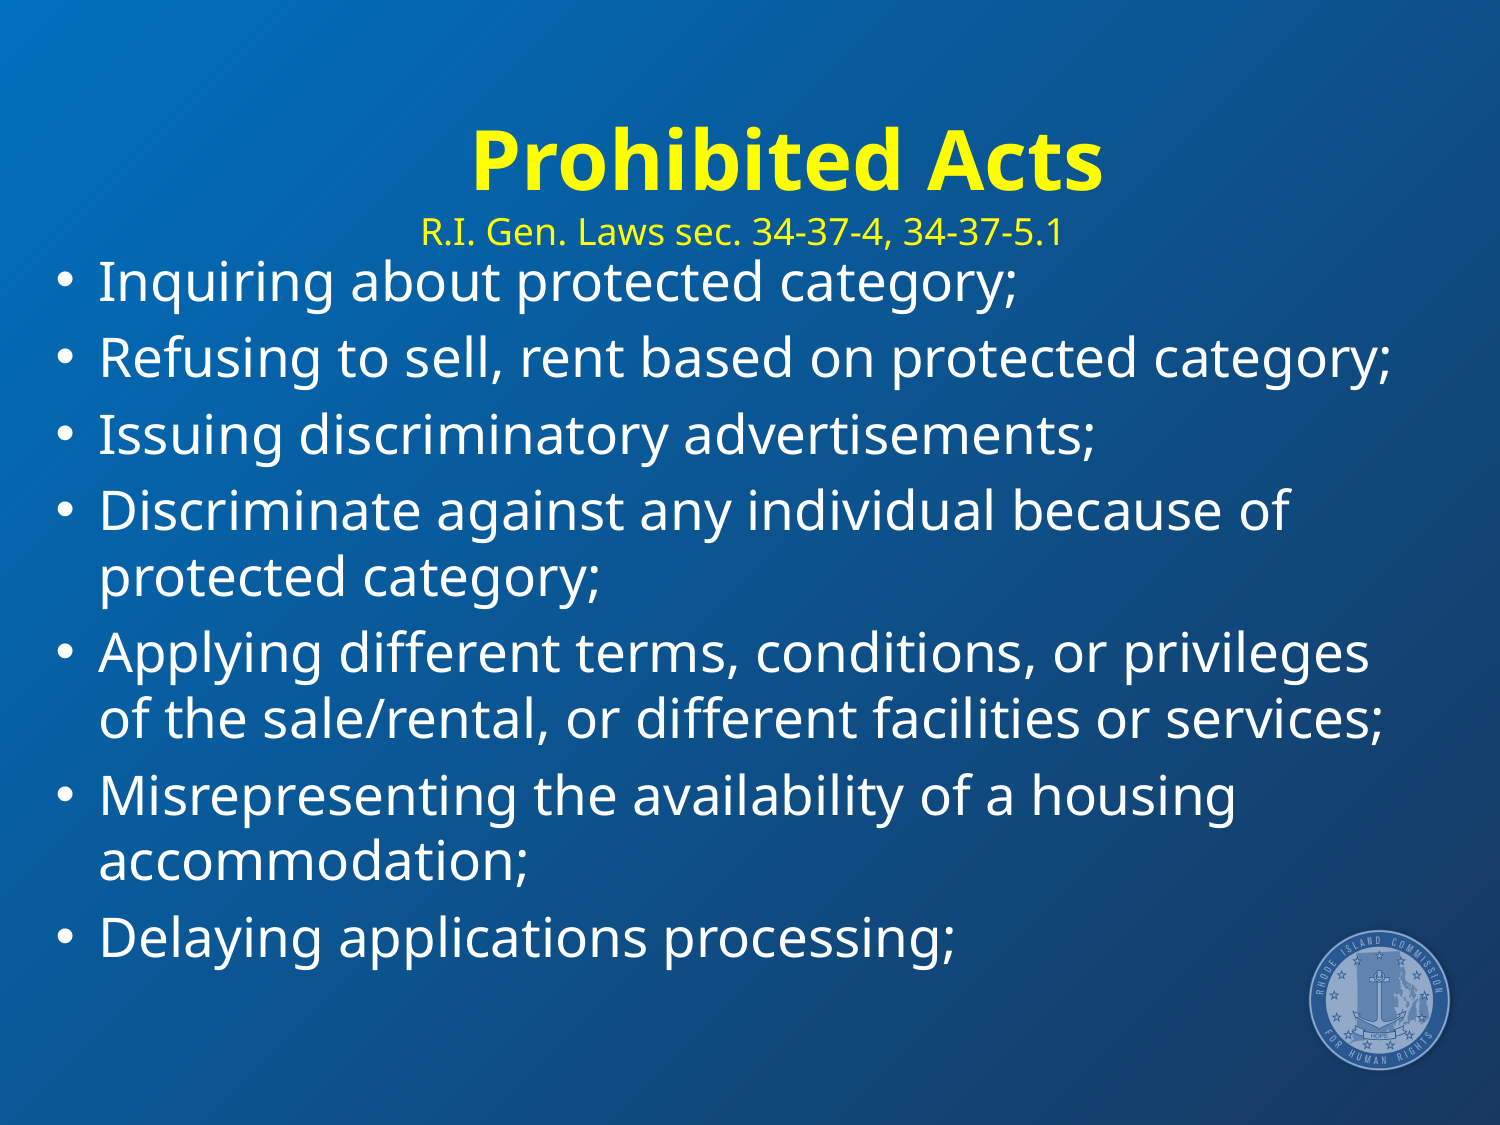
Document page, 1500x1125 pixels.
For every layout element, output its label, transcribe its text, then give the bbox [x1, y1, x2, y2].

picture [1306, 917, 1454, 1091]
text_box Inquiring about protected category; Refusing to sell, rent based on protected category; Issuing discriminatory advertisements; Discriminate against any individual because of protected category; Applying different terms, conditions, or privileges of the sale/rental, or different facilities or services; Misrepresenting the availability of a housing accommodation; Delaying applications processing; [40, 238, 1443, 1066]
text_box Prohibited Acts [184, 99, 1391, 238]
text_box R.I. Gen. Laws sec. 34-37-4, 34-37-5.1 [405, 201, 1191, 261]
